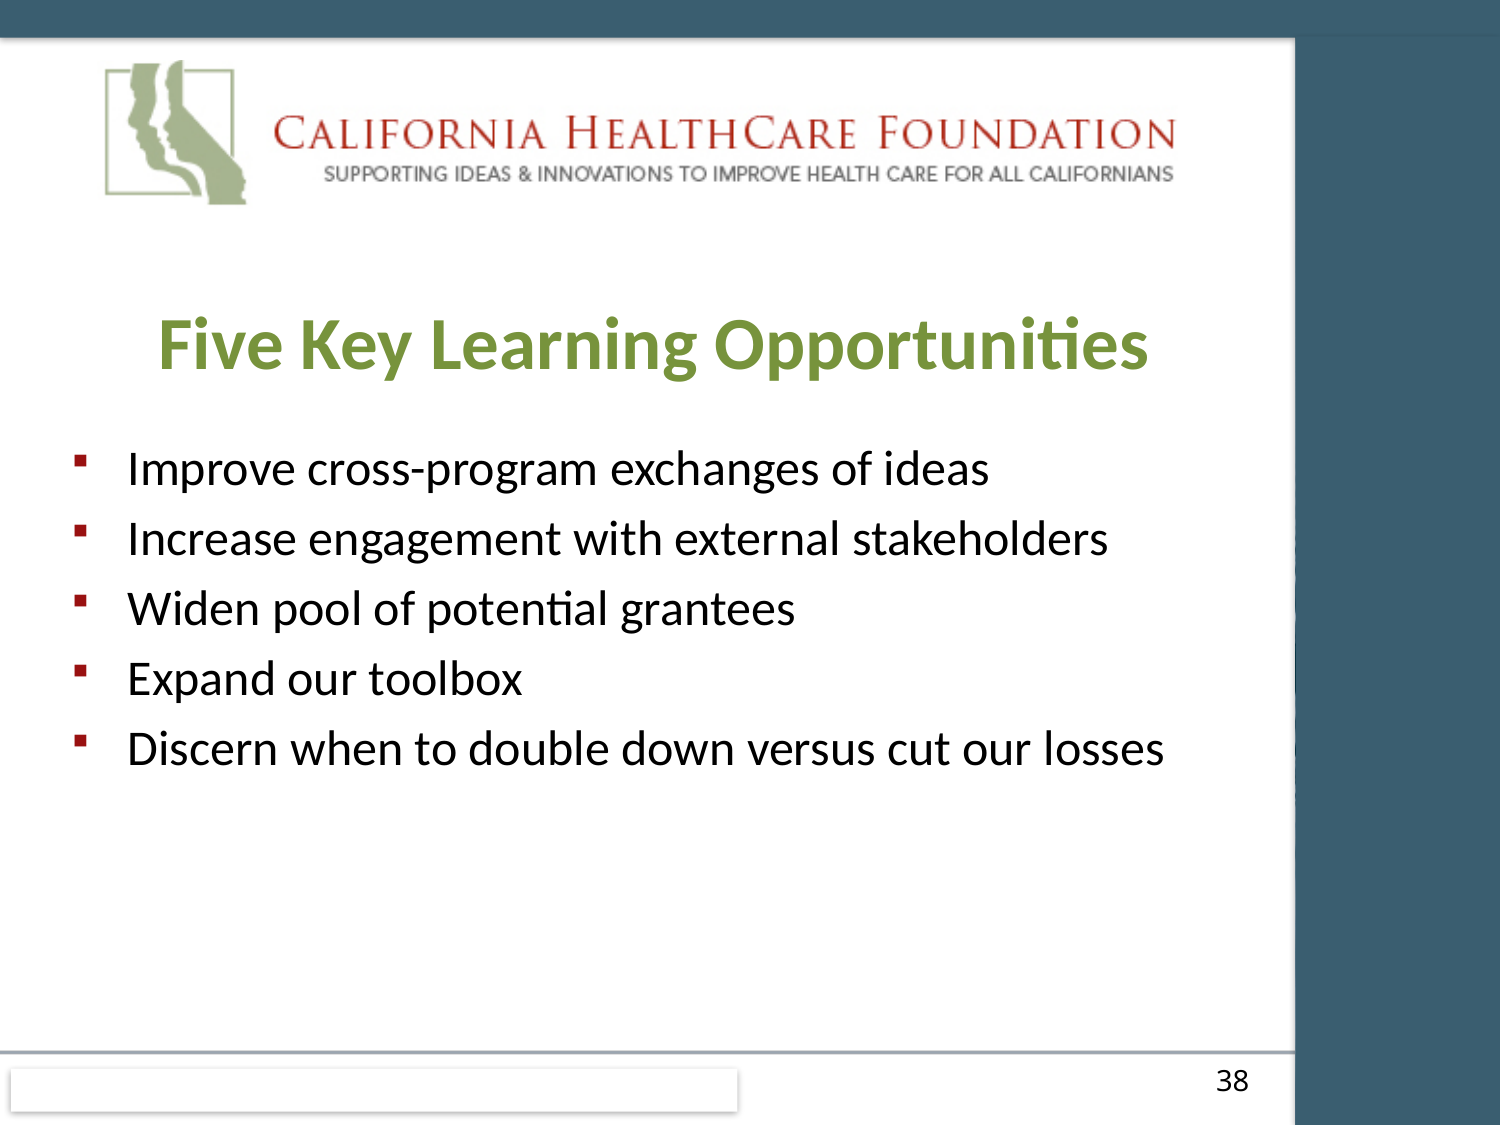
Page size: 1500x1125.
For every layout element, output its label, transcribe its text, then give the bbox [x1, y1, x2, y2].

picture [96, 59, 1183, 209]
list Improve cross-program exchanges of ideas Increase engagement with external stakeholders Widen pool of potential grantees Expand our toolbox Discern when to double down versus cut our losses [56, 428, 1255, 846]
title Five Key Learning Opportunities [67, 245, 1241, 435]
